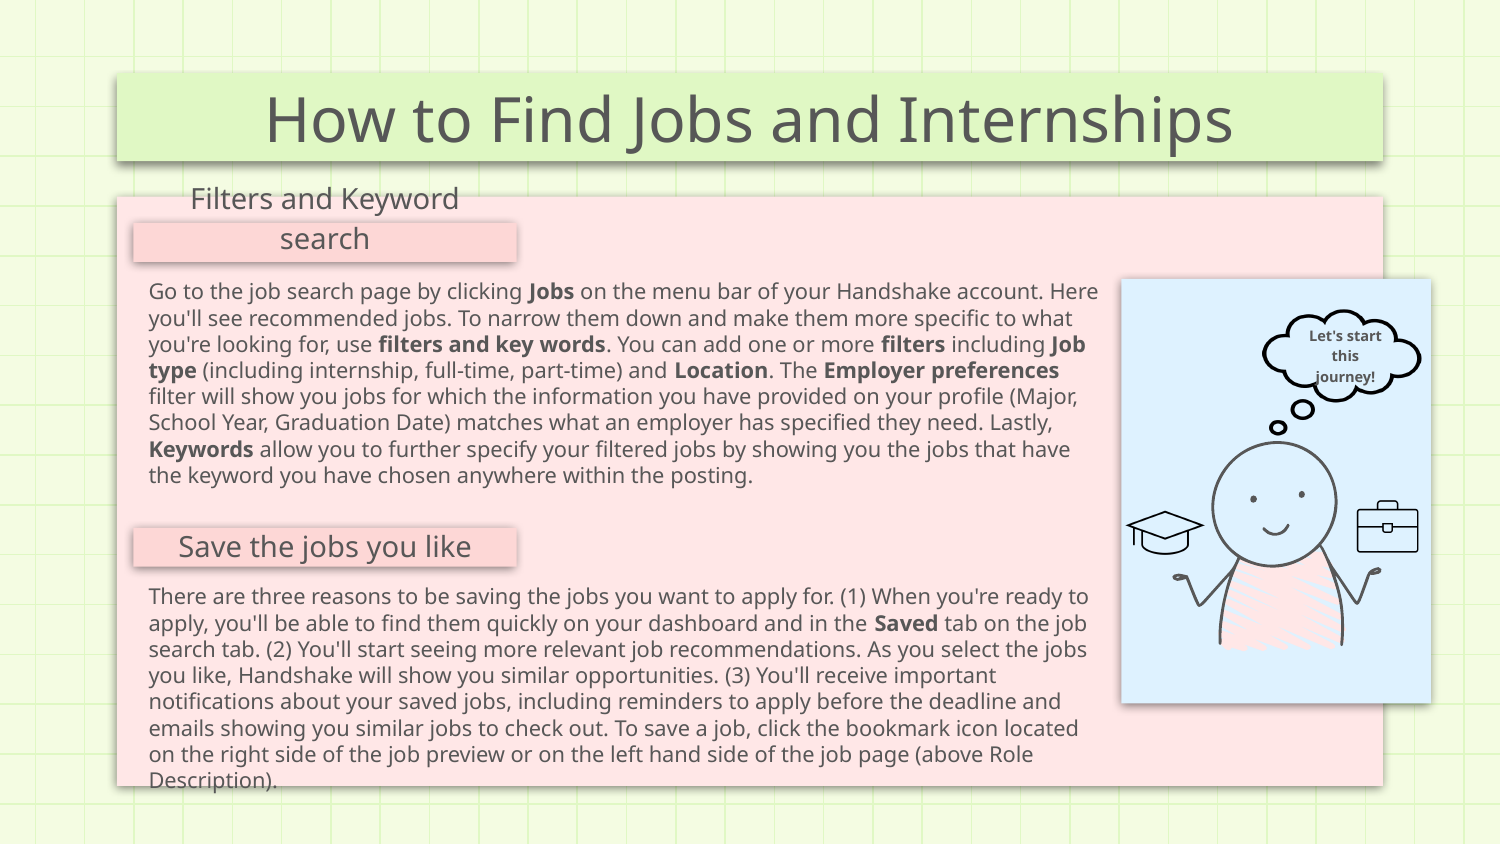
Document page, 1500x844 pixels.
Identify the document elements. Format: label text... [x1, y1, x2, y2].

text_box [1121, 278, 1431, 487]
subtitle Go to the job search page by clicking Jobs on the menu bar of your Handshake account. Here you'll see recommended jobs. To narrow them down and make them more specific to what you're looking for, use filters and key words. You can add one or more filters including Job type (including internship, full-time, part-time) and Location. The Employer preferences filter will show you jobs for which the information you have provided on your profile (Major, School Year, Graduation Date) matches what an employer has specified they need. Lastly, Keywords allow you to further specify your filtered jobs by showing you the jobs that have the keyword you have chosen anywhere within the posting. [133, 262, 1122, 461]
subtitle There are three reasons to be saving the jobs you want to apply for. (1) When you're ready to apply, you'll be able to find them quickly on your dashboard and in the Saved tab on the job search tab. (2) You'll start seeing more relevant job recommendations. As you select the jobs you like, Handshake will show you similar opportunities. (3) You'll receive important notifications about your saved jobs, including reminders to apply before the deadline and emails showing you similar jobs to check out. To save a job, click the bookmark icon located on the right side of the job preview or on the left hand side of the job page (above Role Description). [133, 567, 1122, 790]
subtitle Filters and Keyword search [133, 222, 517, 271]
picture [1242, 289, 1440, 456]
picture [1348, 490, 1423, 566]
subtitle Save the jobs you like [133, 528, 517, 579]
text_box [1121, 464, 1431, 704]
picture [1120, 488, 1209, 578]
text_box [1171, 440, 1383, 652]
title How to Find Jobs and Internships [116, 73, 1383, 162]
